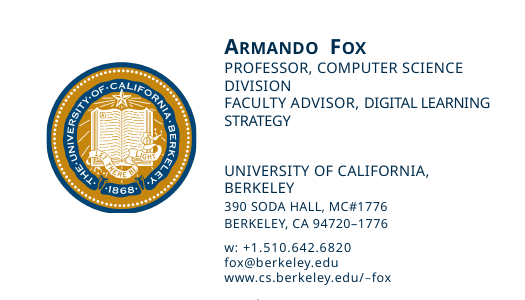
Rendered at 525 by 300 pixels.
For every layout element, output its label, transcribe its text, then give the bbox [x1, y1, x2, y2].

text_box ARMANDO FOX PROFESSOR, Computer Science Division FACULTY ADVISOR, Digital Learning Strategy UNIVERSITY OF CALIFORNIA, BERKELEY 390 SODA HALL, MC#1776 BERKELEY, CA 94720–1776 w: +1.510.642.6820 fox@berkeley.edu www.cs.berkeley.edu/~fox GPG key ID: 158D 52EC 9AD0 E747 [209, 26, 514, 300]
picture [46, 62, 197, 213]
